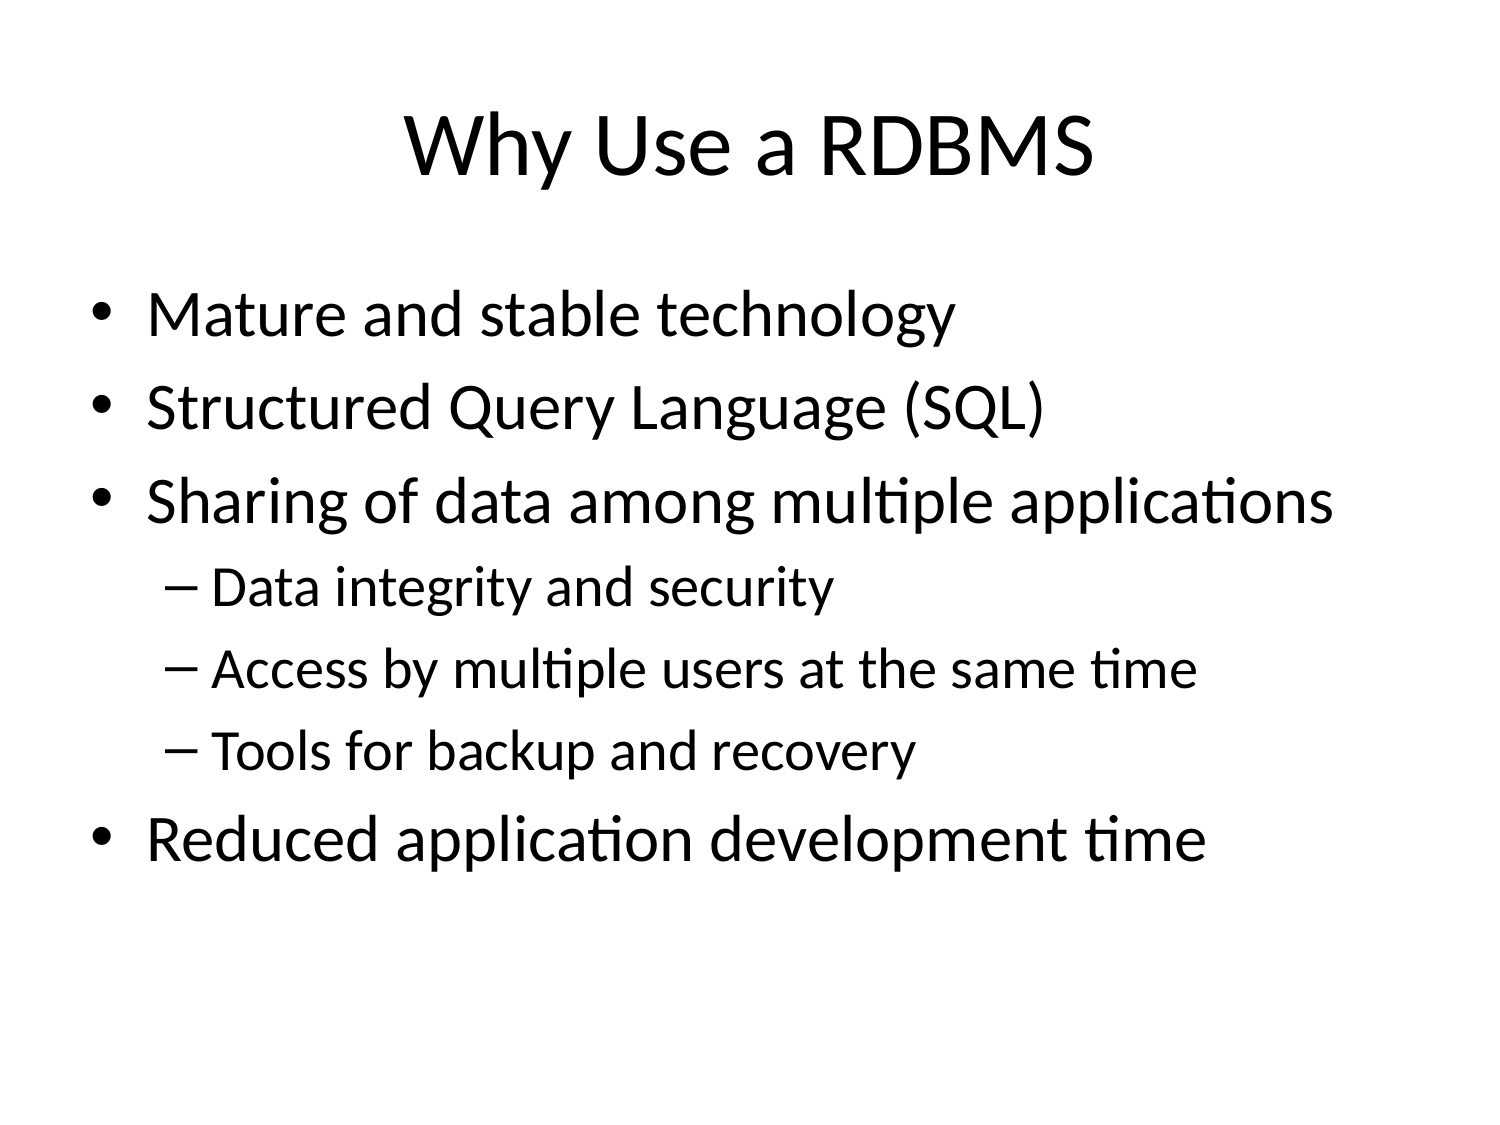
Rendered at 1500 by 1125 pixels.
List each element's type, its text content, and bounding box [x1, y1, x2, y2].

title Why Use a RDBMS [75, 45, 1425, 233]
list Mature and stable technology Structured Query Language (SQL) Sharing of data among multiple applications Data integrity and security Access by multiple users at the same time Tools for backup and recovery Reduced application development time [75, 262, 1425, 1005]
